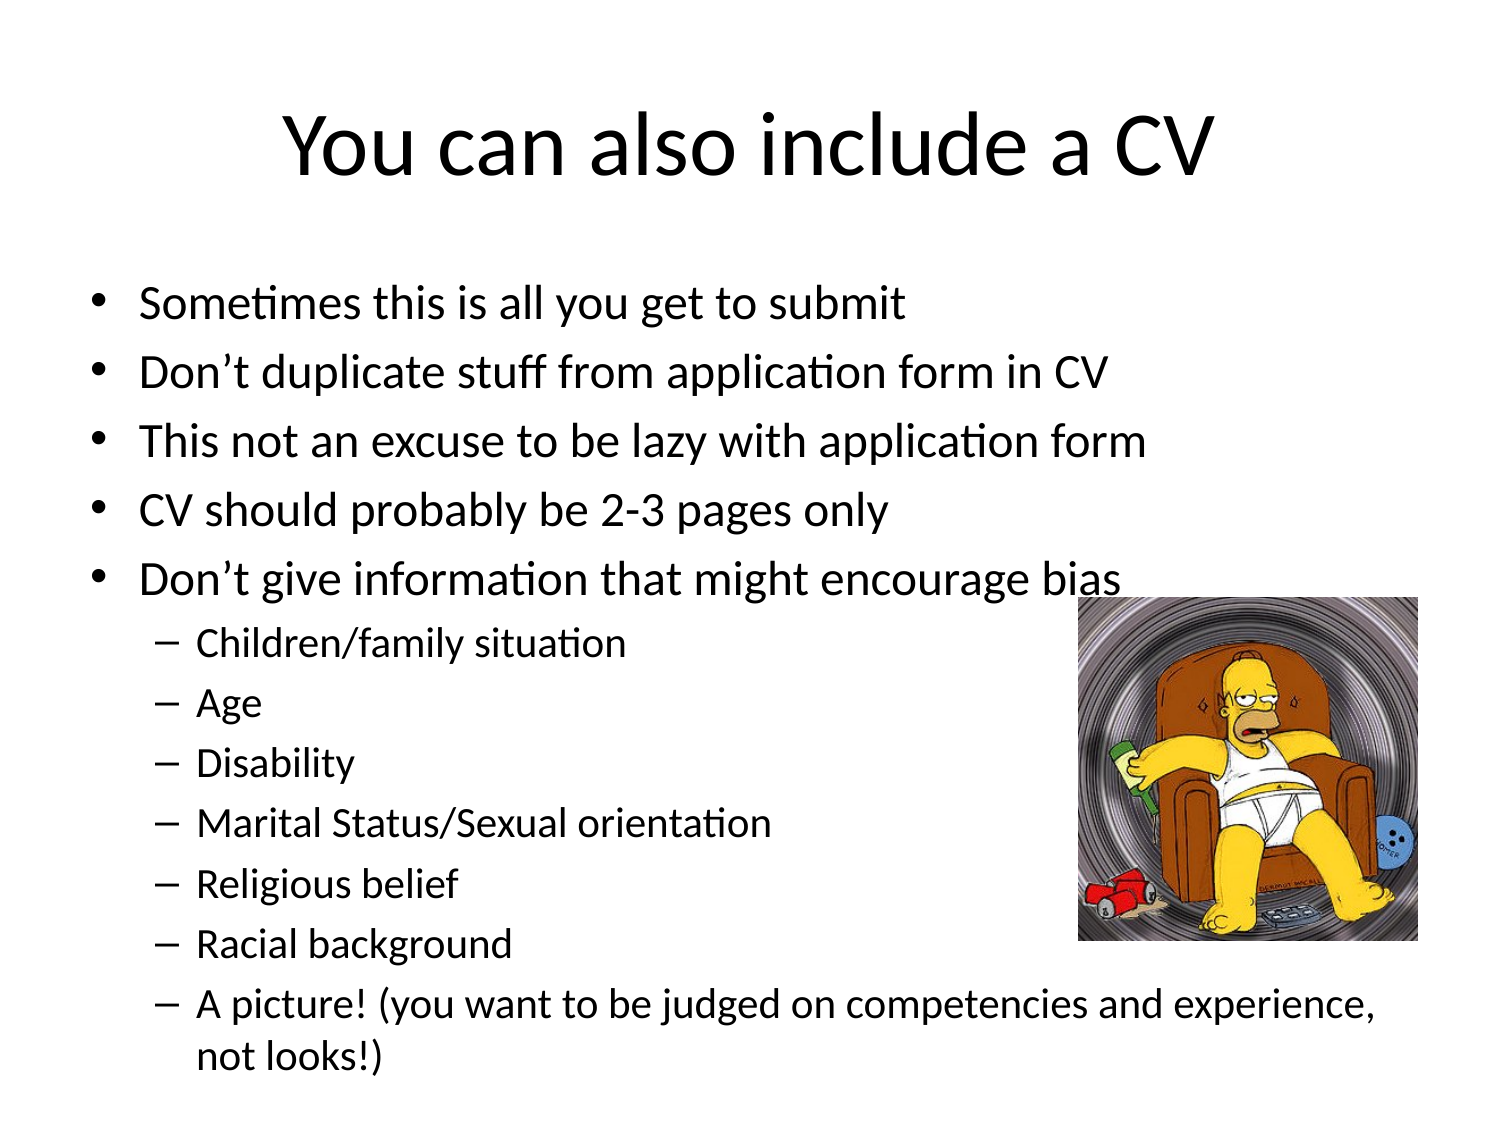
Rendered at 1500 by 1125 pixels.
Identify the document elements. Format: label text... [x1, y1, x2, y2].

list Sometimes this is all you get to submit Don’t duplicate stuff from application form in CV This not an excuse to be lazy with application form CV should probably be 2-3 pages only Don’t give information that might encourage bias Children/family situation Age Disability Marital Status/Sexual orientation Religious belief Racial background A picture! (you want to be judged on competencies and experience, not looks!) [75, 262, 1425, 1090]
title You can also include a CV [75, 45, 1425, 233]
picture [1077, 597, 1419, 942]
